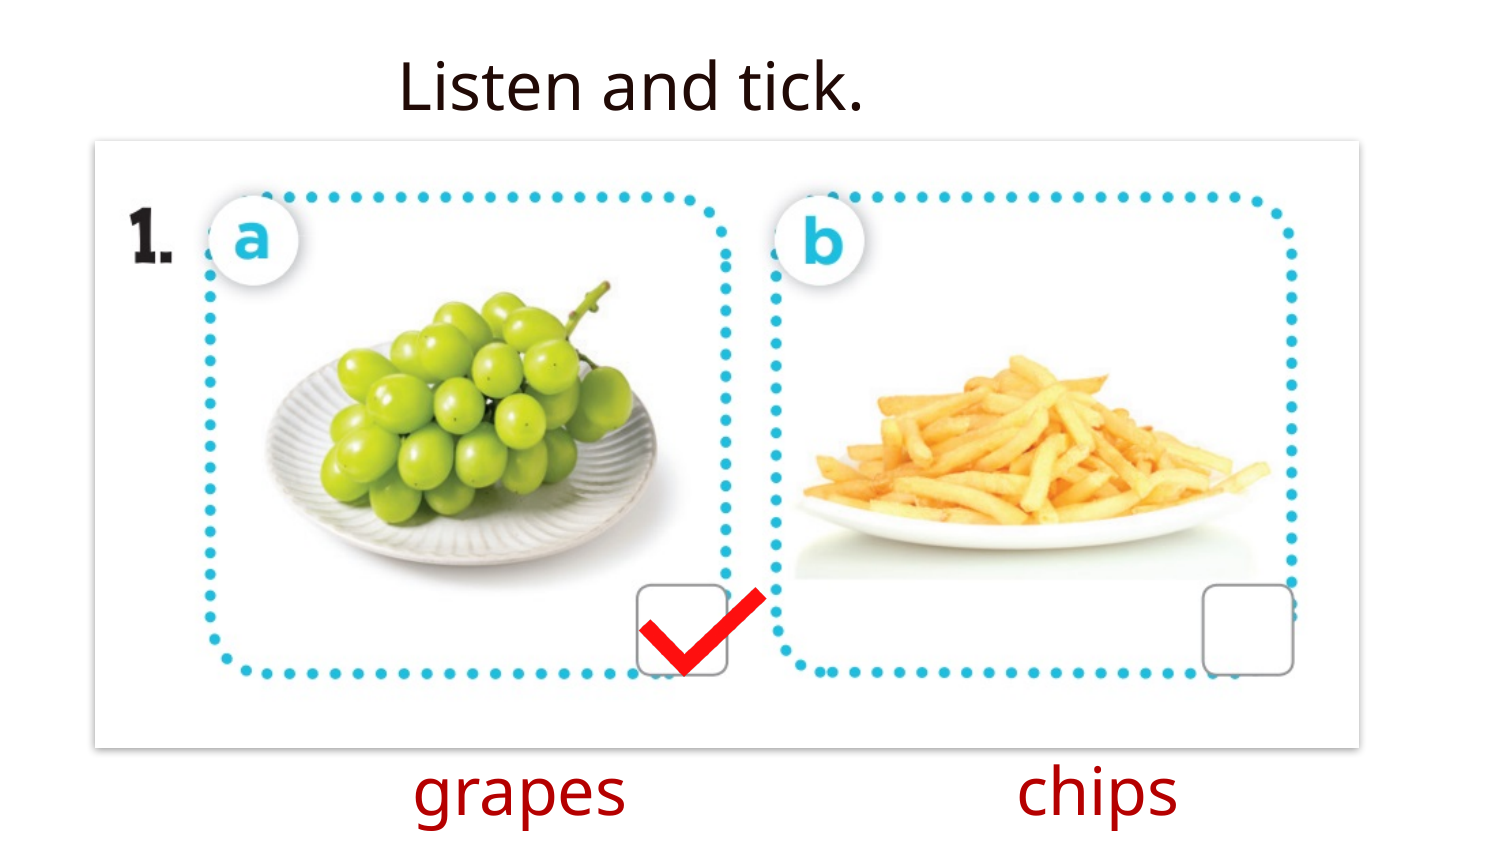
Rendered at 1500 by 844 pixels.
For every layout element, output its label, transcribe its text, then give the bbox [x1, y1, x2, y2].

text_box chips [891, 742, 1306, 828]
picture [108, 154, 1345, 734]
title Listen and tick. [0, 28, 1264, 123]
text_box grapes [313, 742, 727, 828]
